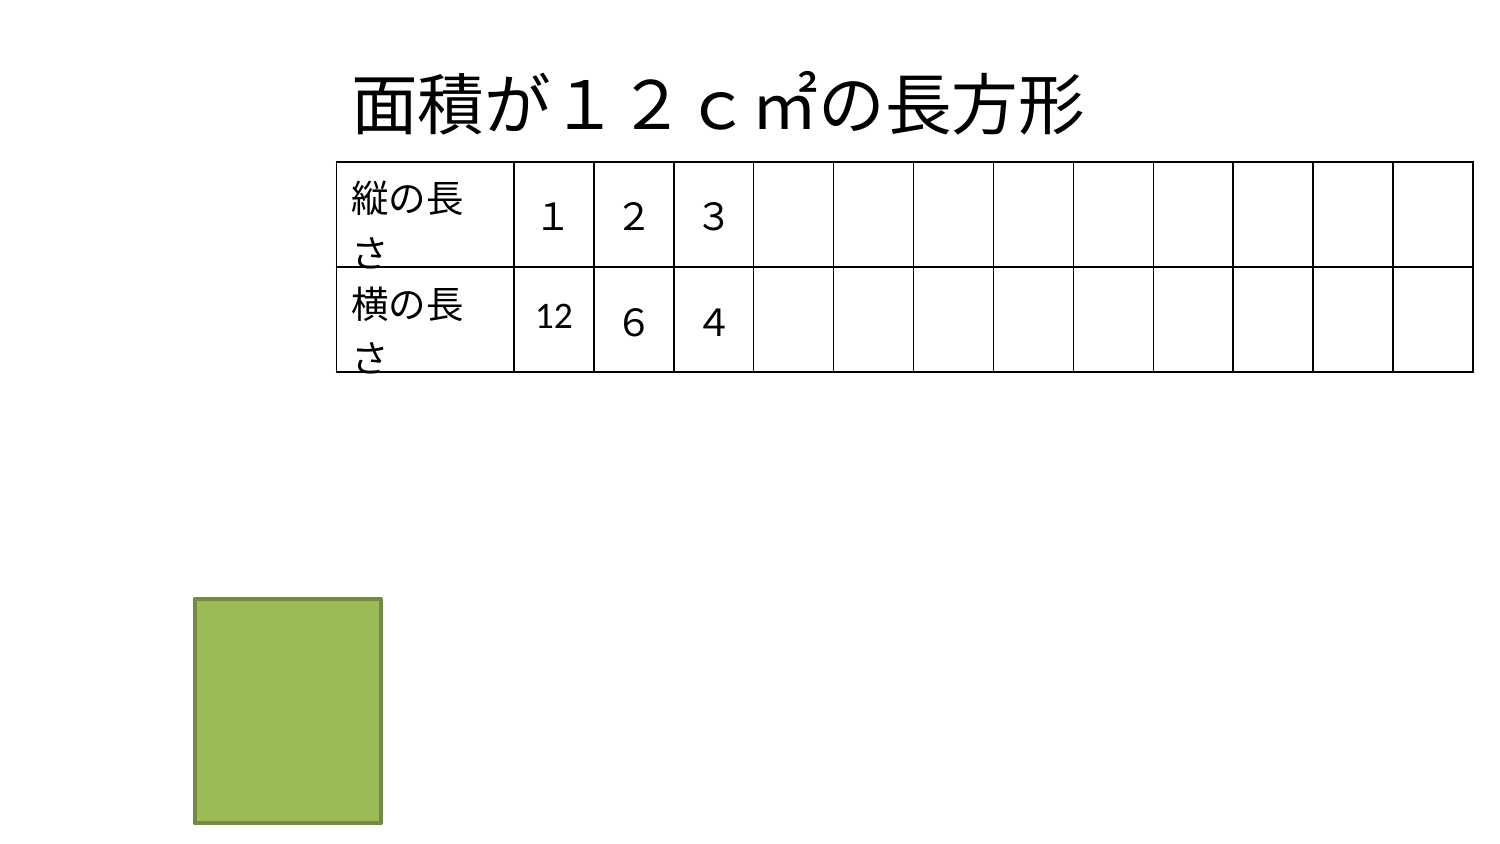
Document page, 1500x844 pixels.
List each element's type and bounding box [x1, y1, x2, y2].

table_cell [337, 268, 513, 371]
text_box [193, 597, 383, 825]
table_header [595, 163, 673, 266]
table_cell [754, 268, 833, 371]
table_cell [515, 268, 593, 371]
table_cell [994, 268, 1073, 371]
table_header [1234, 163, 1312, 266]
table_cell [914, 268, 993, 371]
table_cell [1234, 268, 1312, 371]
table_header [1314, 163, 1392, 266]
table_header [914, 163, 993, 266]
table_cell [595, 268, 673, 371]
table_cell [1394, 268, 1472, 371]
table_header [675, 163, 753, 266]
table_header [754, 163, 833, 266]
text_box [336, 55, 1152, 151]
table_header [834, 163, 913, 266]
table_cell [675, 268, 753, 371]
table_cell [834, 268, 913, 371]
table_header [337, 163, 513, 266]
table_header [1154, 163, 1232, 266]
table_cell [1314, 268, 1392, 371]
table_cell [1154, 268, 1232, 371]
table_cell [1074, 268, 1153, 371]
table_header [994, 163, 1073, 266]
table_header [515, 163, 593, 266]
table_header [1394, 163, 1472, 266]
table_header [1074, 163, 1153, 266]
